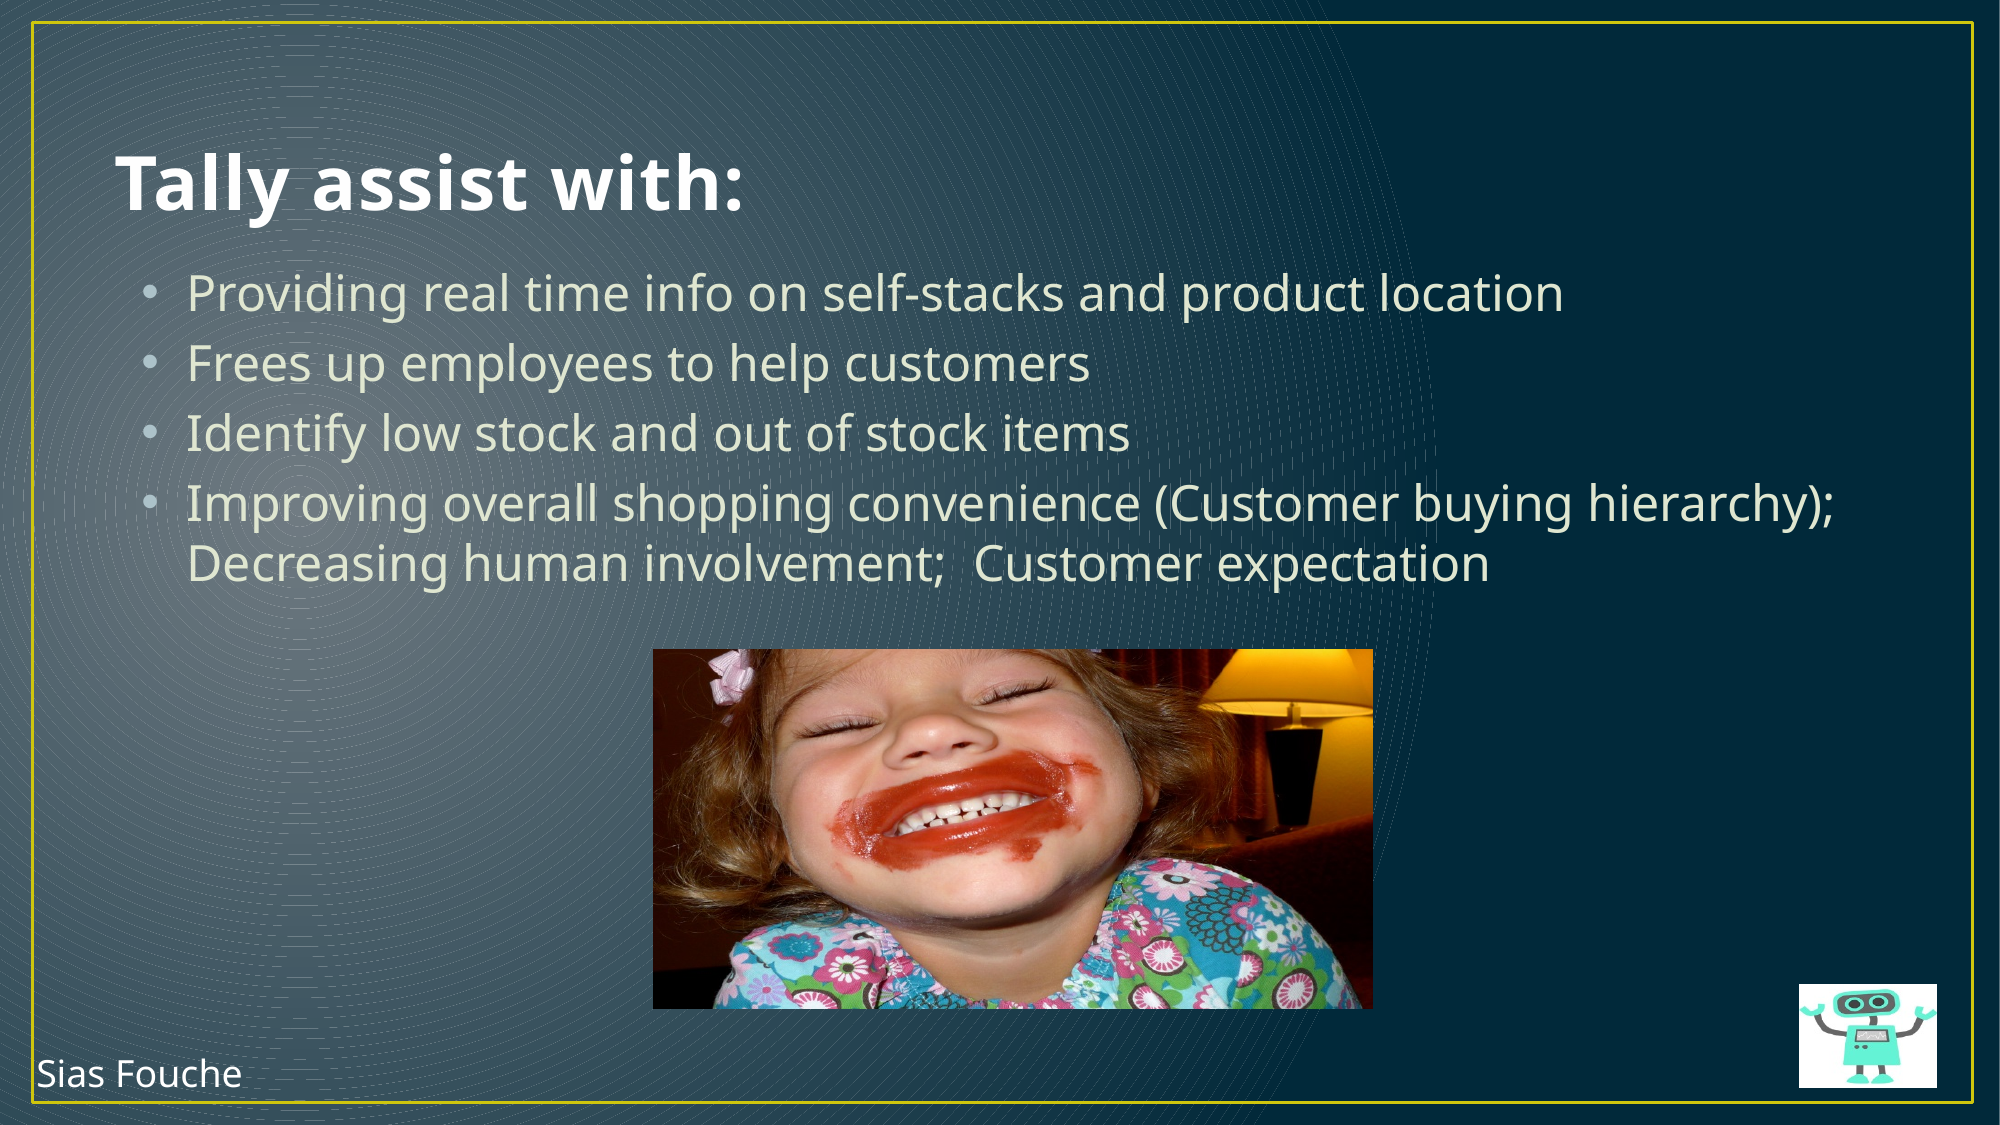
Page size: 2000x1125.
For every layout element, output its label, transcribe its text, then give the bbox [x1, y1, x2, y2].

text_box Sias Fouche [21, 1042, 258, 1103]
picture [1800, 985, 1936, 1087]
title Tally assist with: [99, 45, 1900, 233]
picture [652, 649, 1374, 1009]
list Providing real time info on self-stacks and product location Frees up employees to help customers Identify low stock and out of stock items Improving overall shopping convenience (Customer buying hierarchy); Decreasing human involvement; Customer expectation [126, 253, 1900, 1036]
